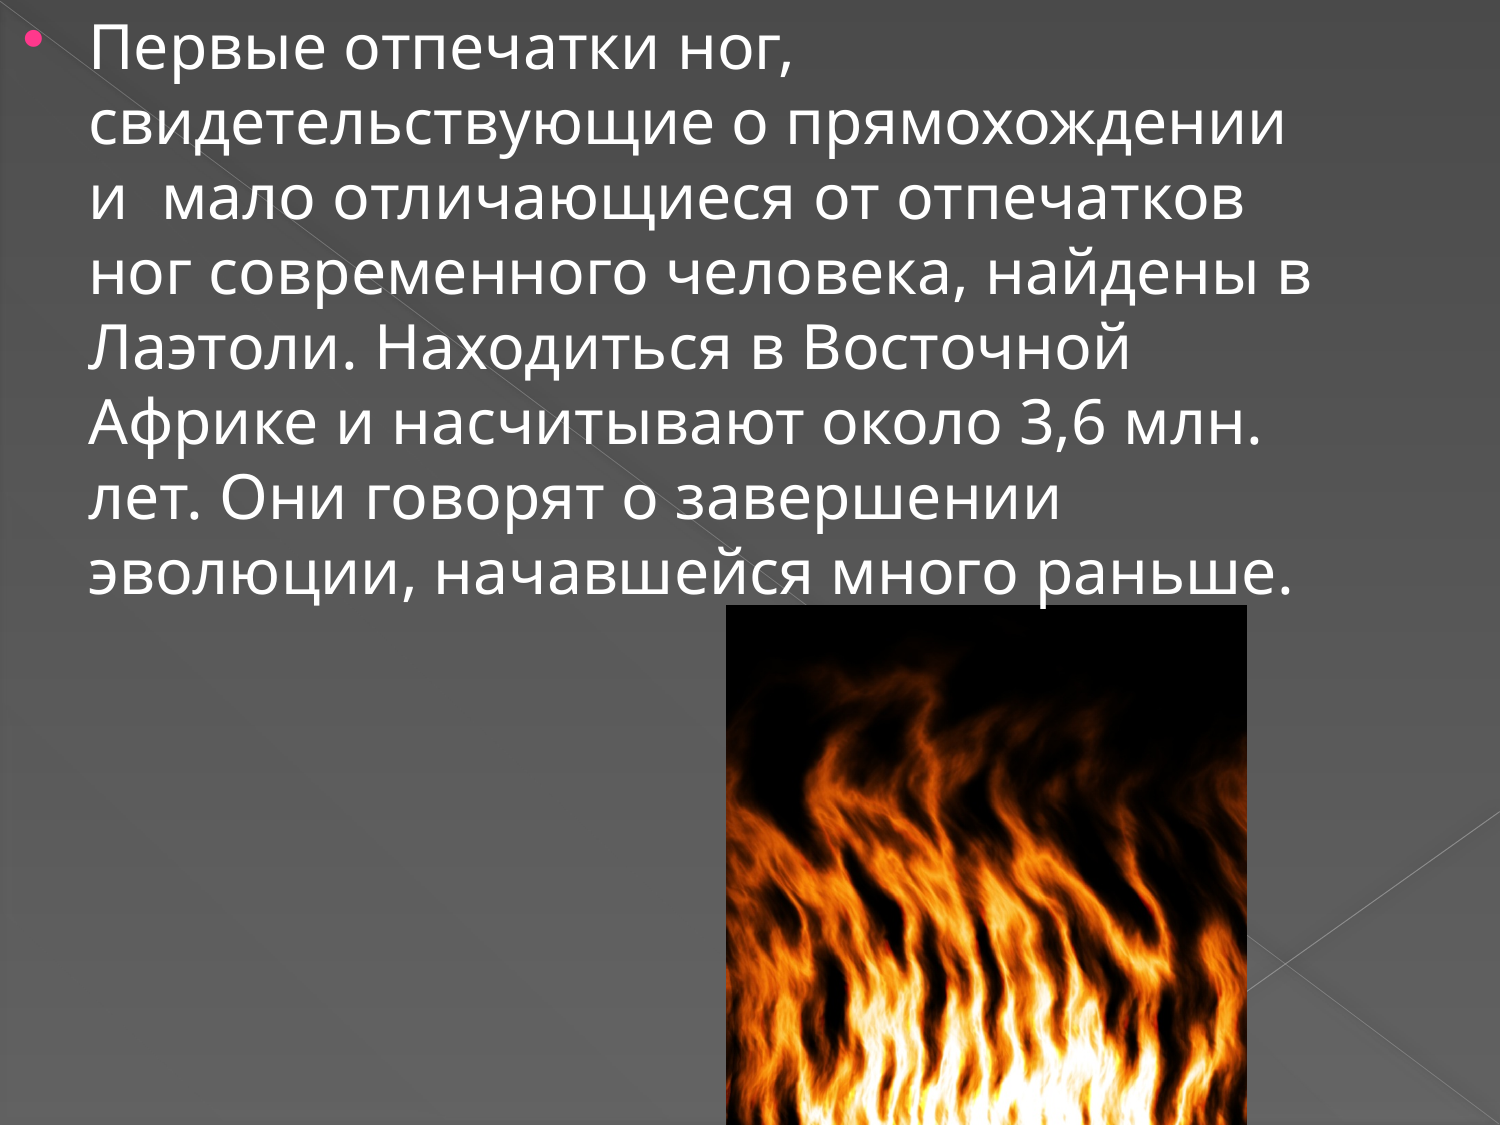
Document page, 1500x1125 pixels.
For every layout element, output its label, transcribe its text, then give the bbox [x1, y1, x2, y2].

list Первые отпечатки ног, свидетельствующие о прямохождении и мало отличающиеся от отпечатков ног современного человека, найдены в Лаэтоли. Находиться в Восточной Африке и насчитывают около 3,6 млн. лет. Они говорят о завершении эволюции, начавшейся много раньше. [0, 0, 1372, 910]
picture [726, 607, 1247, 1125]
